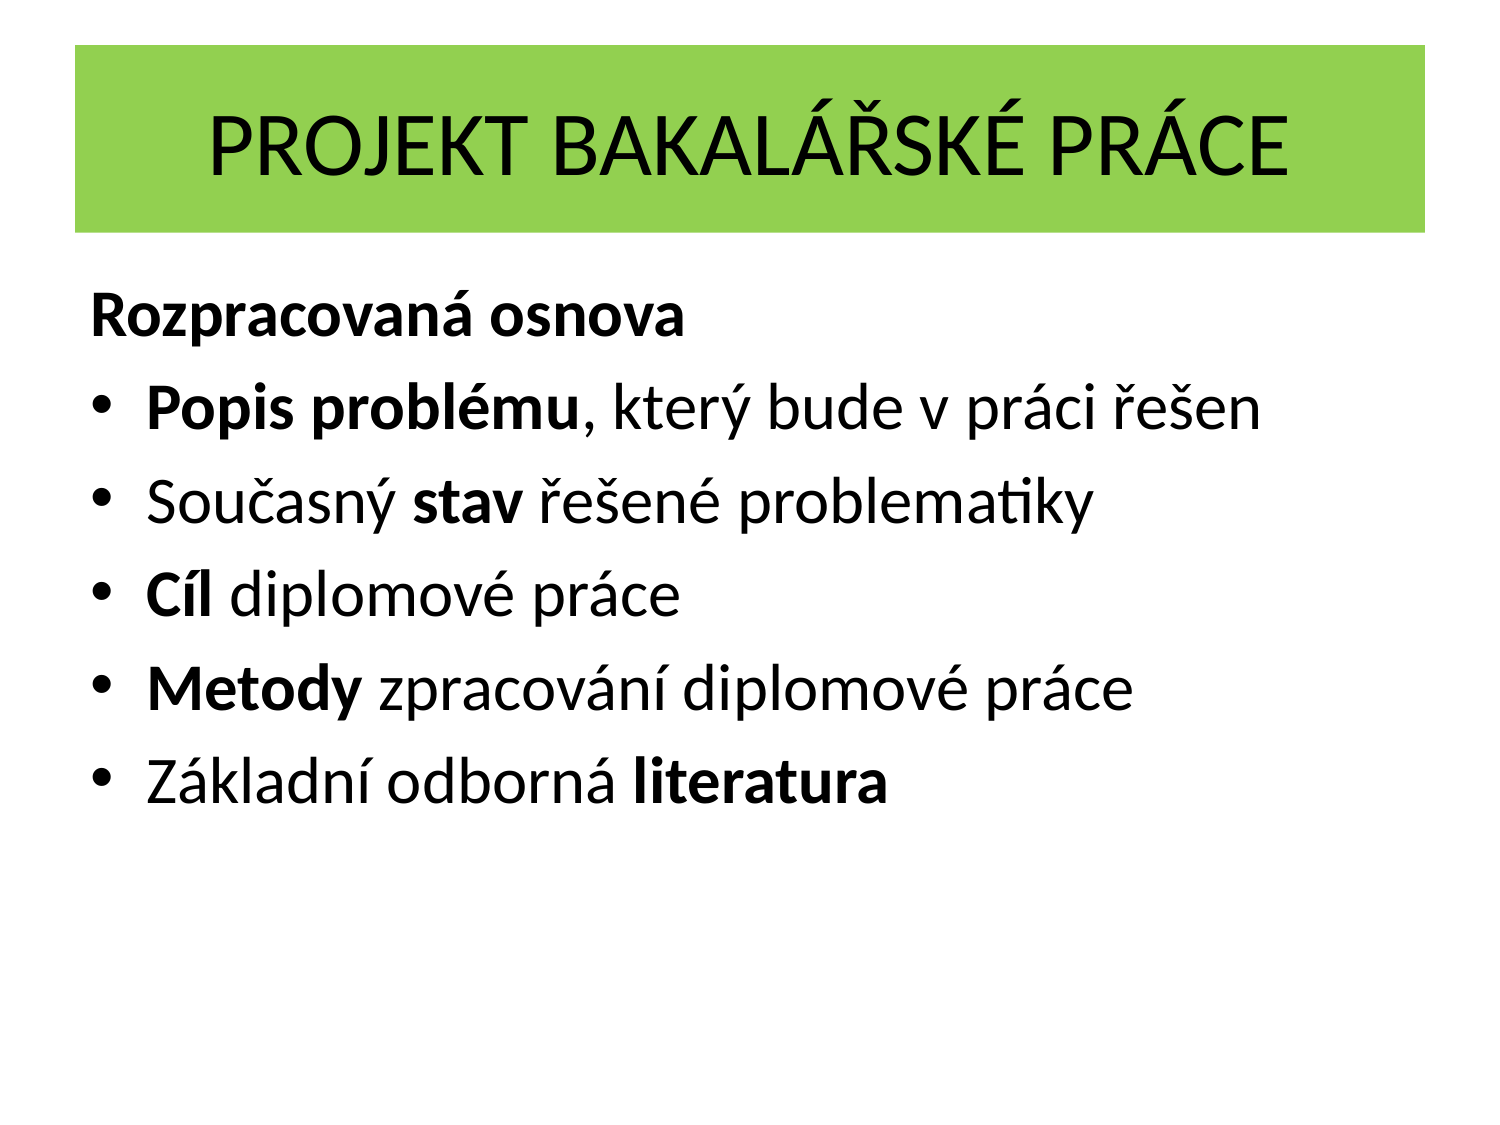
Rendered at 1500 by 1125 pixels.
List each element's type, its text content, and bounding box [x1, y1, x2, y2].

list Rozpracovaná osnova Popis problému, který bude v práci řešen Současný stav řešené problematiky Cíl diplomové práce Metody zpracování diplomové práce Základní odborná literatura [75, 262, 1425, 1005]
title Projekt bakalářské práce [75, 45, 1425, 233]
